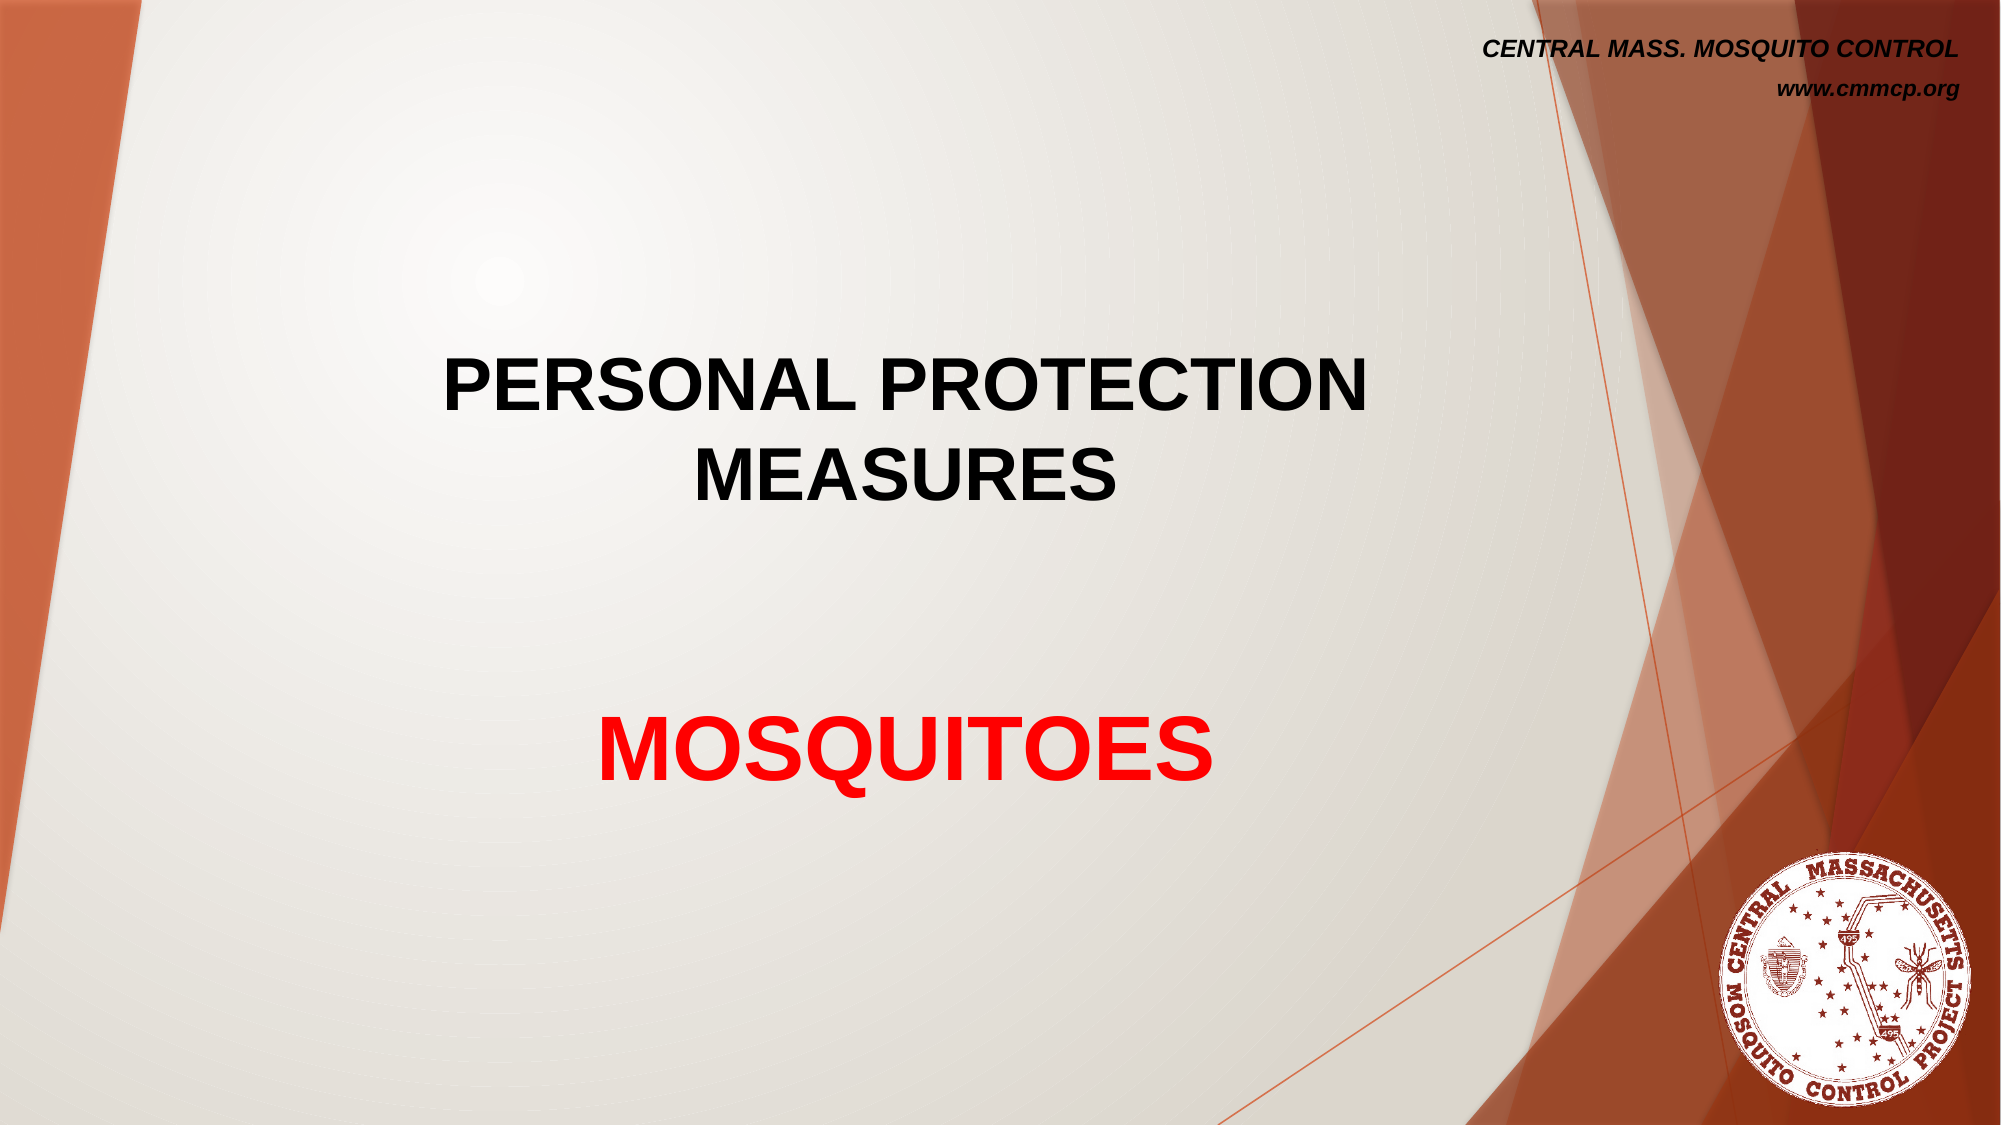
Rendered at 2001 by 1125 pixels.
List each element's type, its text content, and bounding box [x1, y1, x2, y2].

text_box CENTRAL MASS. MOSQUITO CONTROL www.cmmcp.org [1125, 24, 1975, 109]
text_box PERSONAL PROTECTION MEASURES MOSQUITOES [387, 327, 1425, 806]
picture [1711, 849, 1977, 1109]
